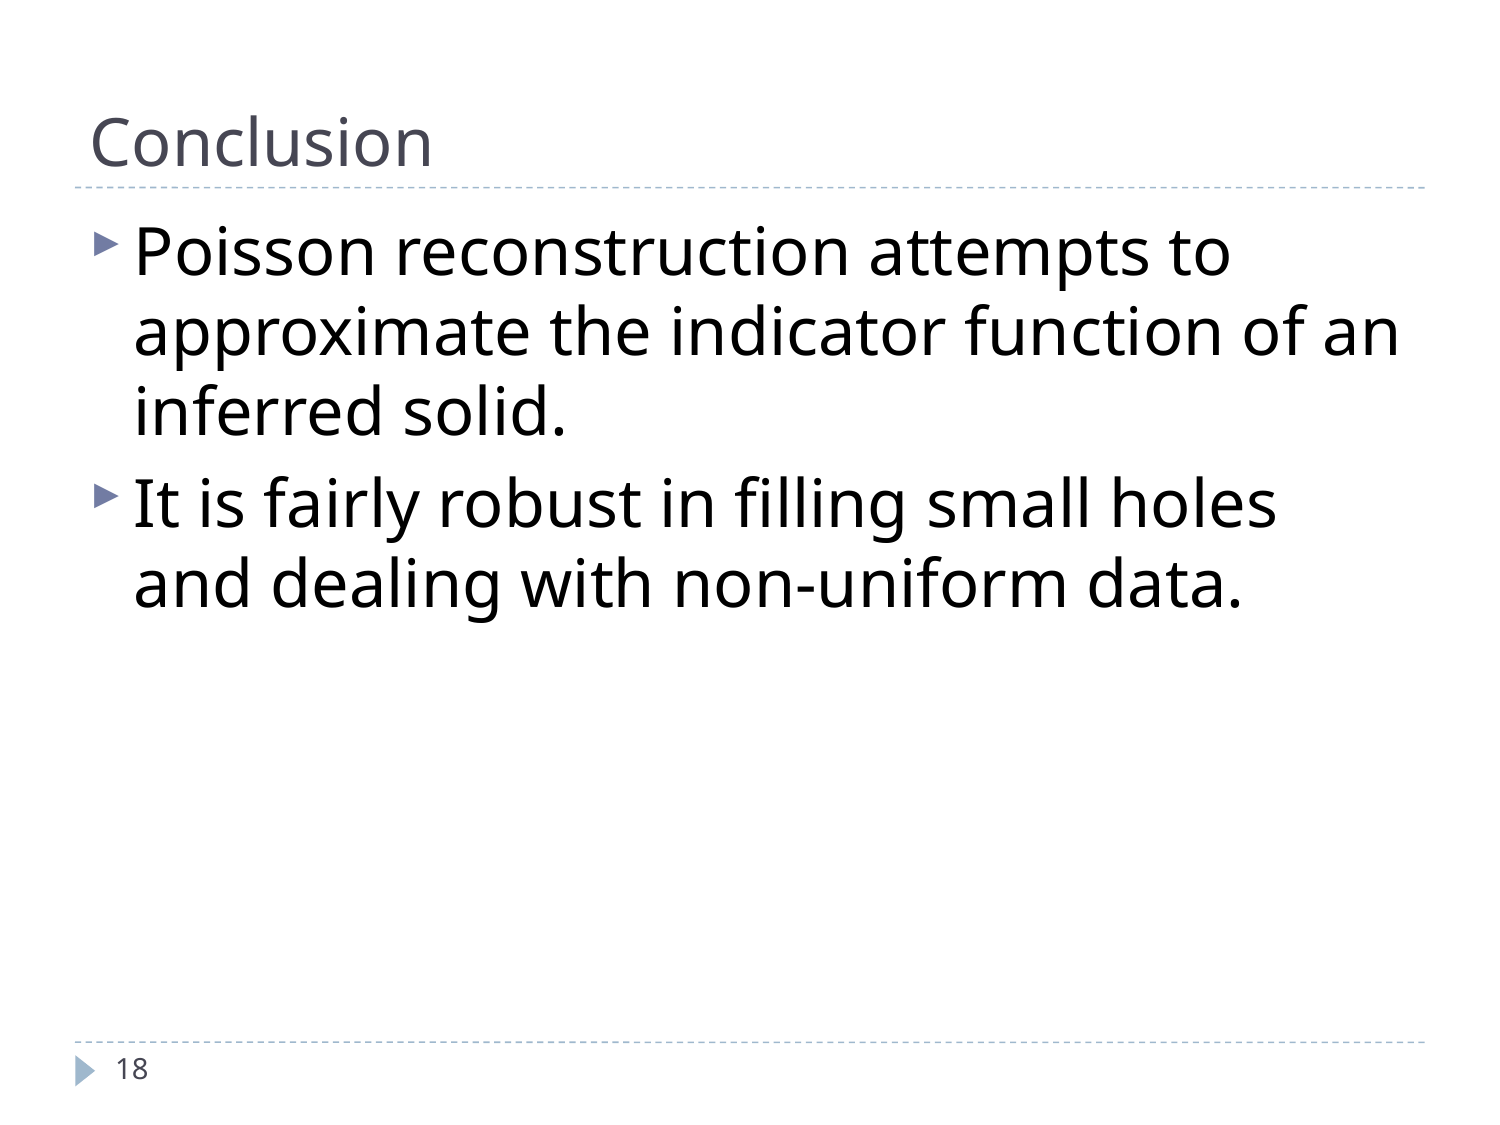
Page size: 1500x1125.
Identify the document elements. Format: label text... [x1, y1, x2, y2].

text_box 18 [100, 1042, 426, 1103]
text_box Poisson reconstruction attempts to approximate the indicator function of an inferred solid. It is fairly robust in filling small holes and dealing with non-uniform data. [74, 201, 1425, 1012]
text_box Conclusion [74, 24, 1425, 188]
